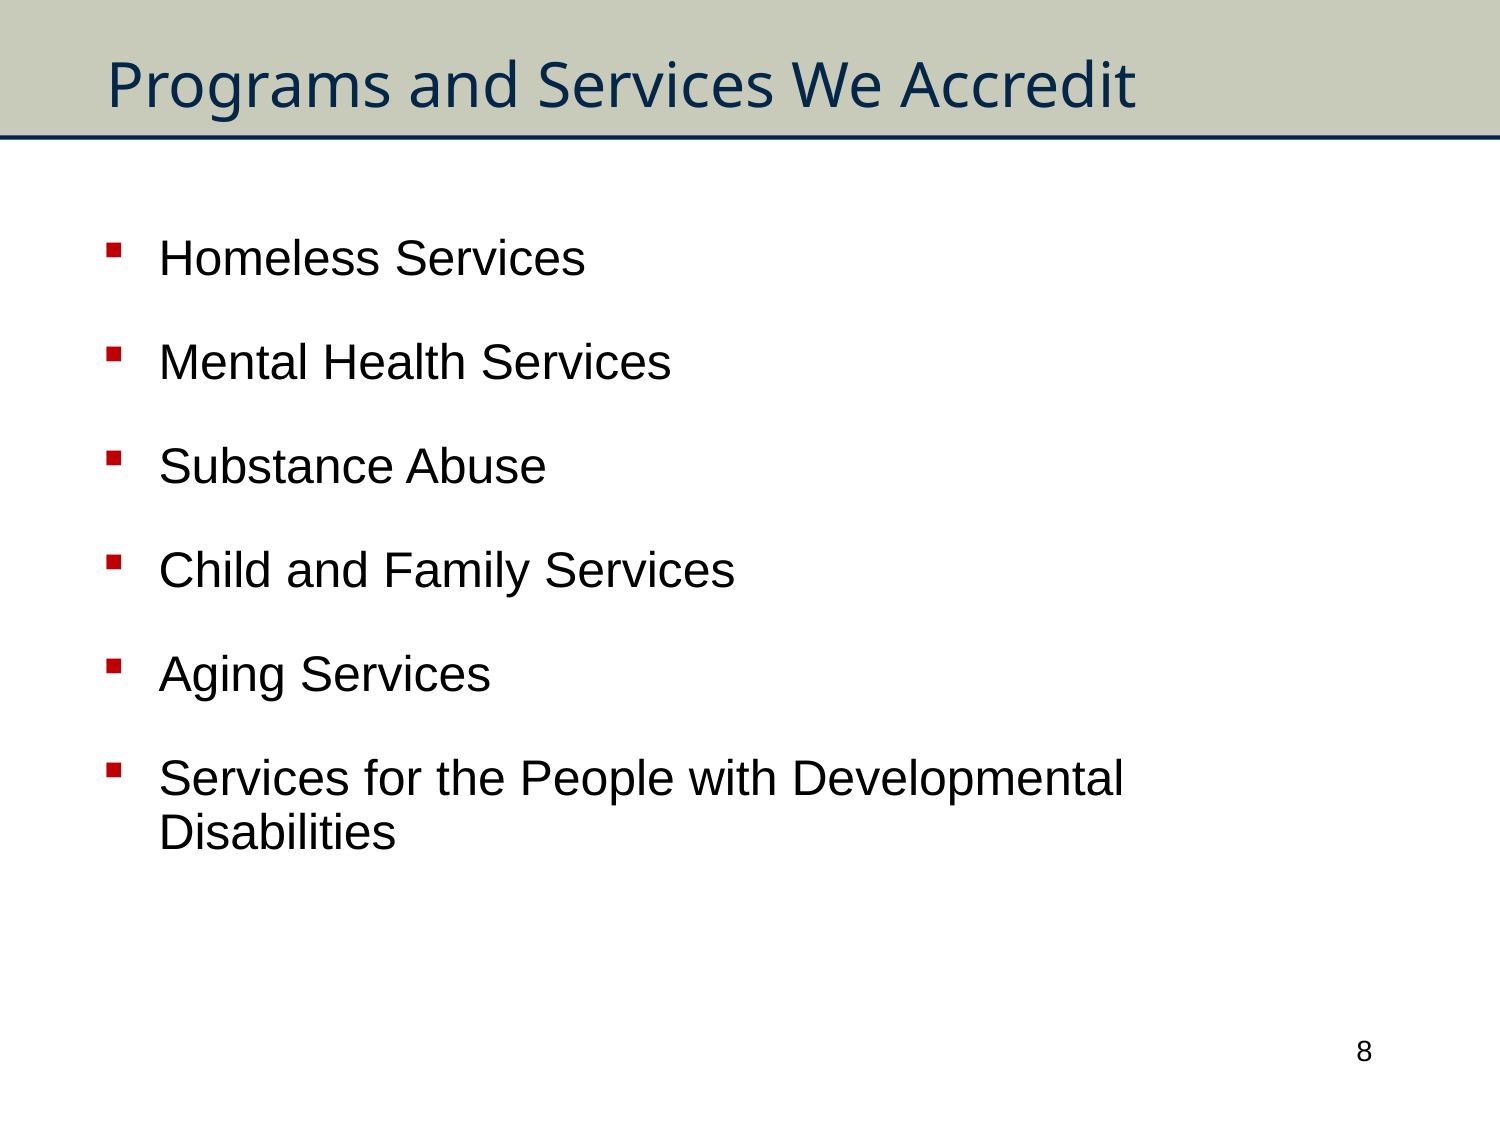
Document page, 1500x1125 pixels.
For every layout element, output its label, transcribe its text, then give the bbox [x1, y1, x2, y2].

text_box [0, 0, 1500, 137]
title Programs and Services We Accredit [62, 37, 1338, 137]
text_box 8 [1074, 1024, 1388, 1100]
text_box Homeless Services Mental Health Services Substance Abuse Child and Family Services Aging Services Services for the People with Developmental Disabilities [87, 224, 1388, 950]
